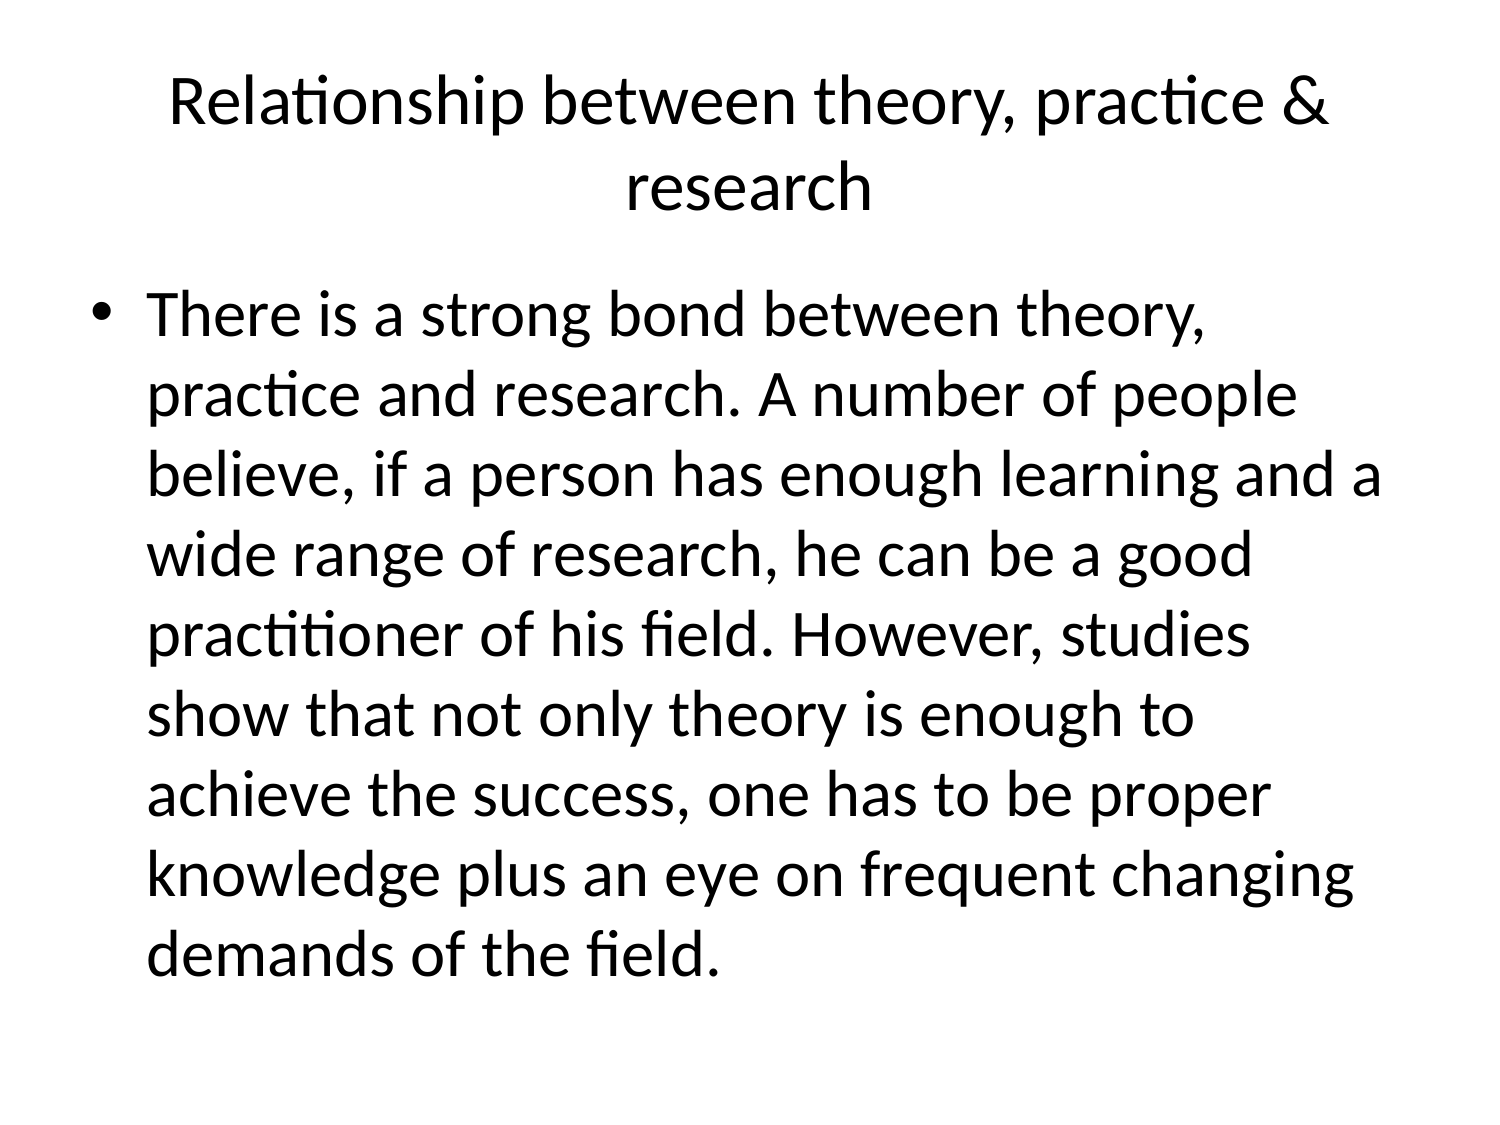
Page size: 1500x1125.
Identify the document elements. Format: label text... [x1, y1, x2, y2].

list There is a strong bond between theory, practice and research. A number of people believe, if a person has enough learning and a wide range of research, he can be a good practitioner of his field. However, studies show that not only theory is enough to achieve the success, one has to be proper knowledge plus an eye on frequent changing demands of the field. [75, 262, 1425, 1005]
title Relationship between theory, practice & research [75, 45, 1425, 233]
